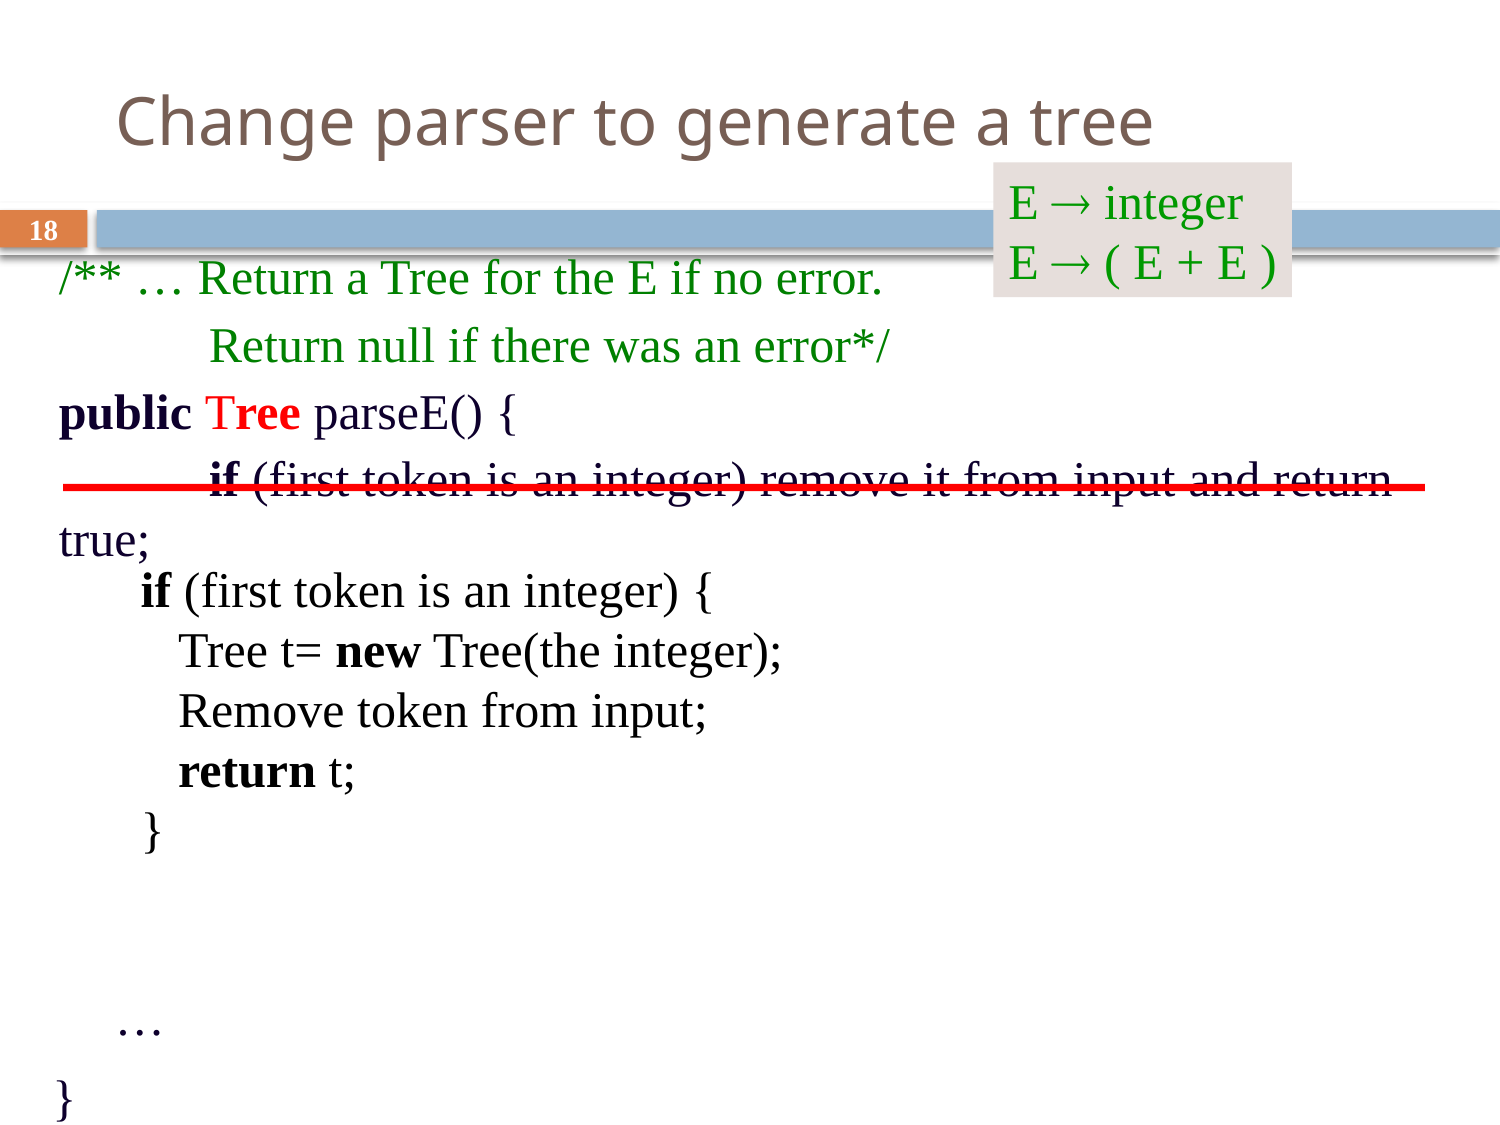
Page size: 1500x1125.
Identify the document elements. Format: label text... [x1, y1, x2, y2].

list /** … Return a Tree for the E if no error. Return null if there was an error*/ public Tree parseE() { if (first token is an integer) remove it from input and return true; … } [37, 237, 1438, 488]
slide_number 18 [0, 208, 88, 249]
title Change parser to generate a tree [100, 37, 1438, 200]
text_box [62, 487, 1426, 869]
text_box E  integer E  ( E + E ) [993, 162, 1292, 298]
